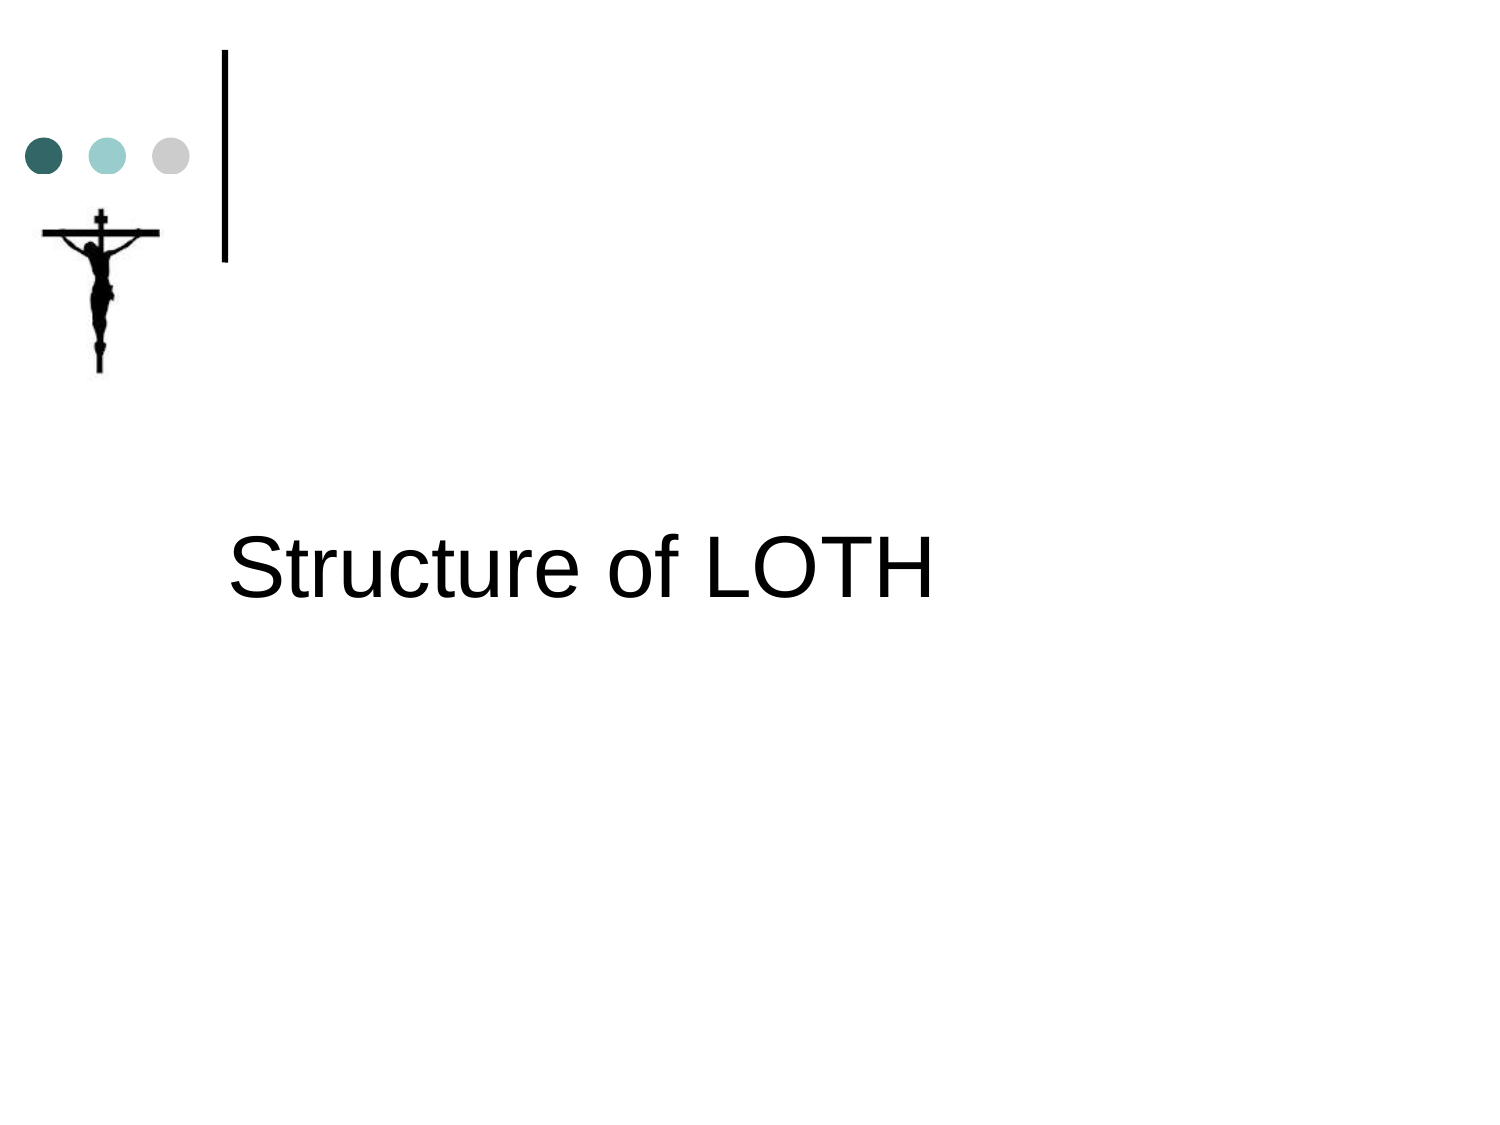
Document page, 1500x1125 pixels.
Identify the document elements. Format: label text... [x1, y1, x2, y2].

title Structure of LOTH [211, 436, 1363, 688]
picture [21, 174, 182, 400]
